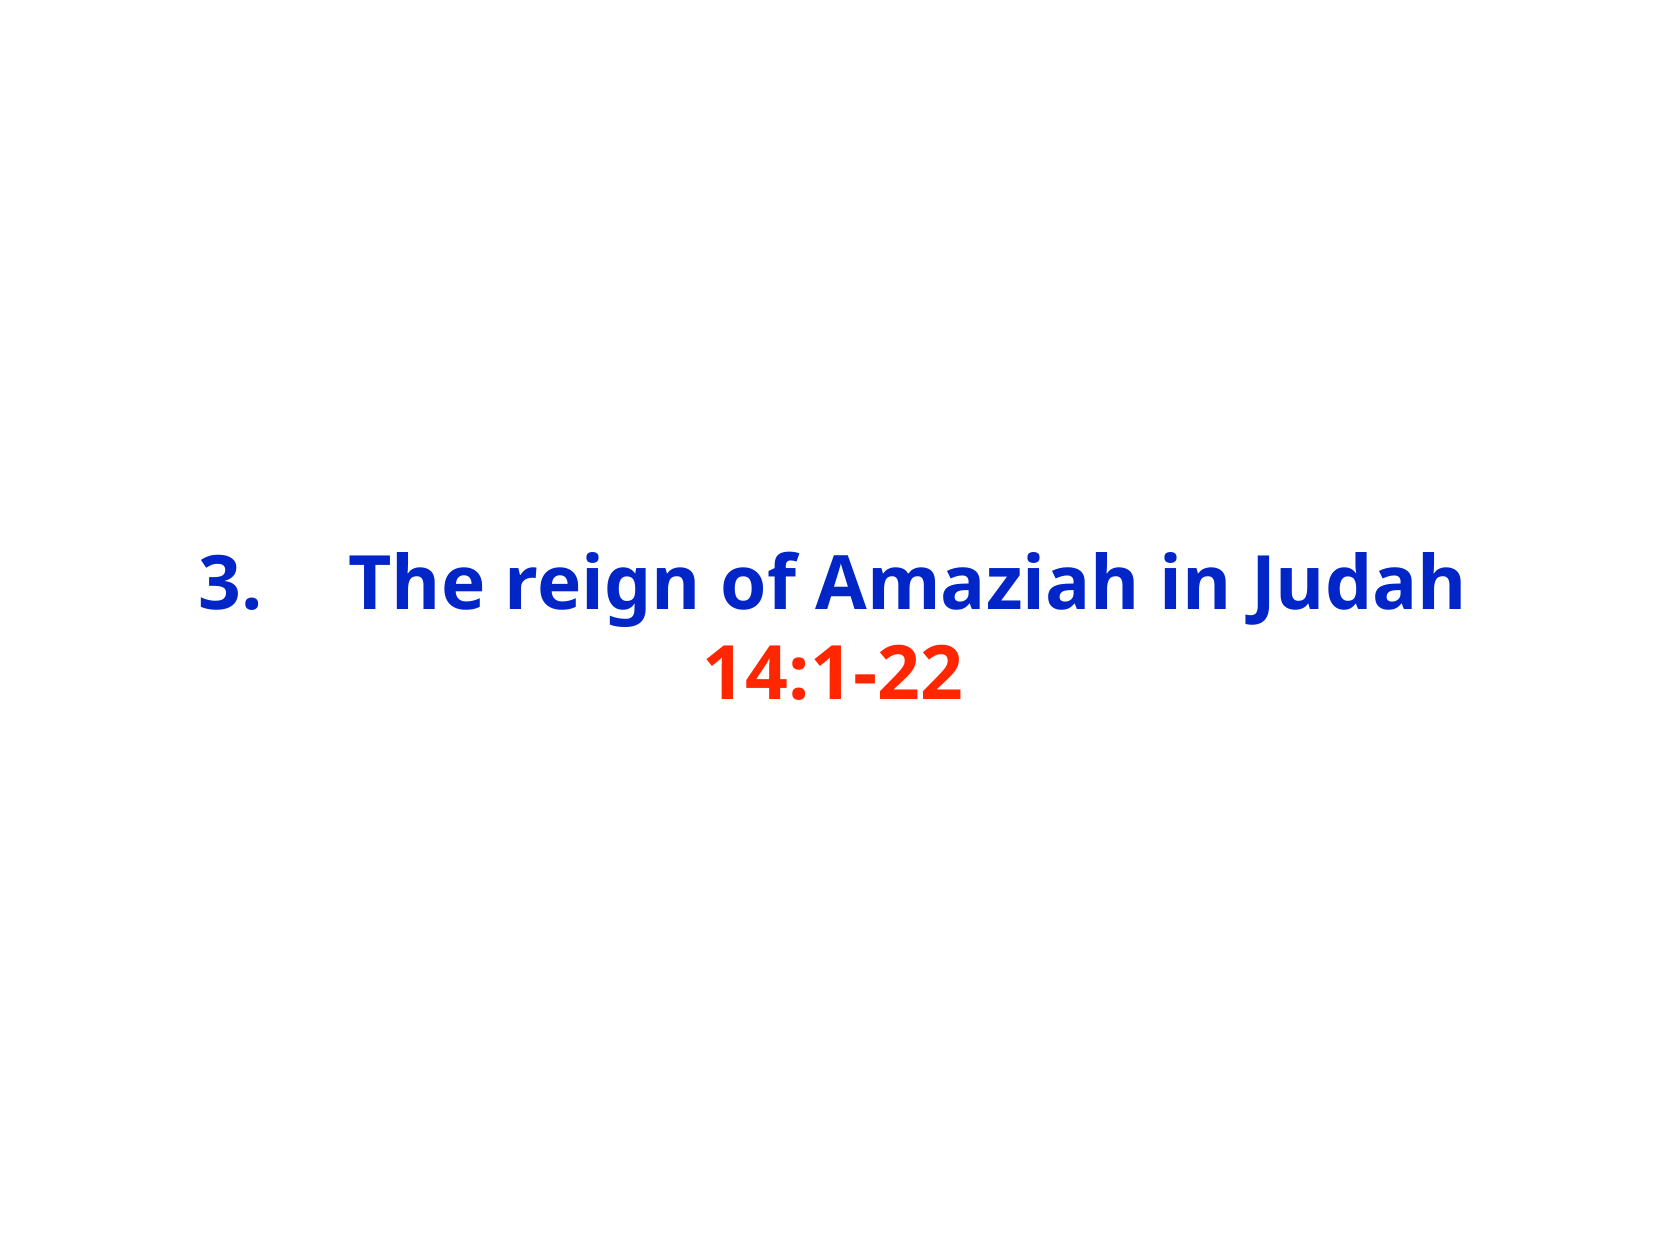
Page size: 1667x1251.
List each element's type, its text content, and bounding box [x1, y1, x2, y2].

title 3. The reign of Amaziah in Judah 14:1-22 [161, 380, 1505, 870]
